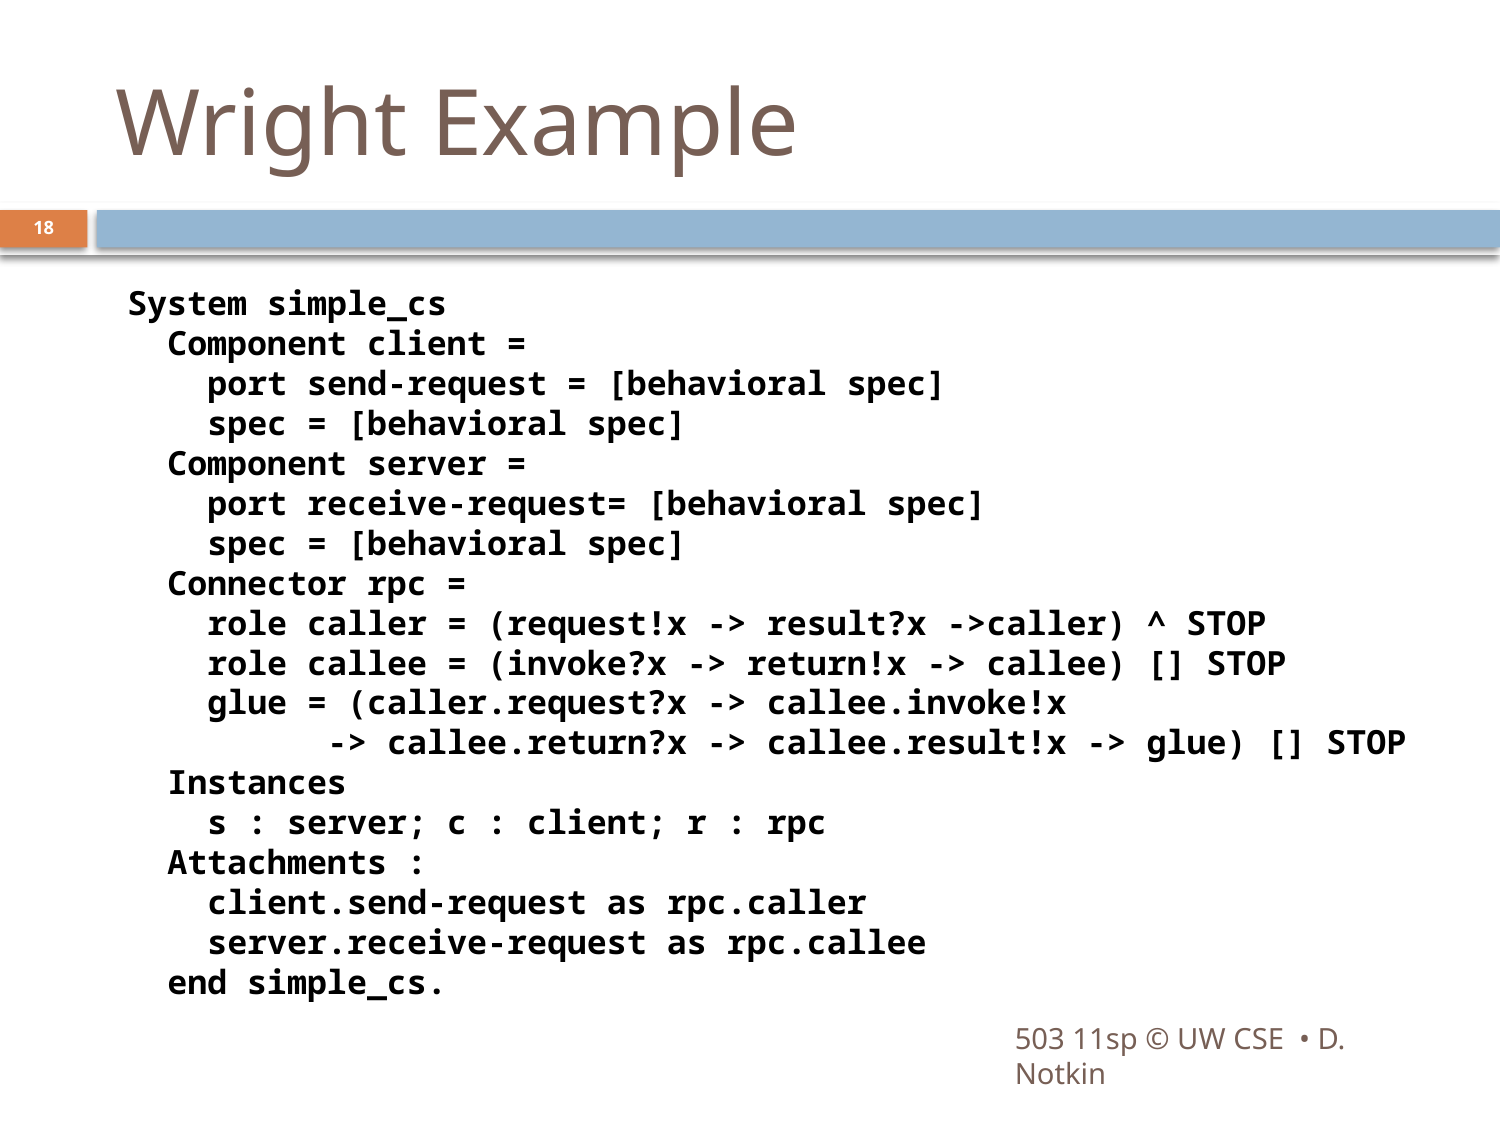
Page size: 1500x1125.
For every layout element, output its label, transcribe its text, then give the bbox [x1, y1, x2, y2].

slide_number 503 11sp © UW CSE • D. Notkin [999, 1025, 1438, 1085]
list System simple_cs Component client = port send-request = [behavioral spec] spec = [behavioral spec] Component server = port receive-request= [behavioral spec] spec = [behavioral spec] Connector rpc = role caller = (request!x -> result?x ->caller) ^ STOP role callee = (invoke?x -> return!x -> callee) [] STOP glue = (caller.request?x -> callee.invoke!x -> callee.return?x -> callee.result!x -> glue) [] STOP Instances s : server; c : client; r : rpc Attachments : client.send-request as rpc.caller server.receive-request as rpc.callee end simple_cs. [112, 275, 1429, 1013]
slide_number 18 [0, 208, 88, 249]
title Wright Example [100, 37, 1438, 200]
